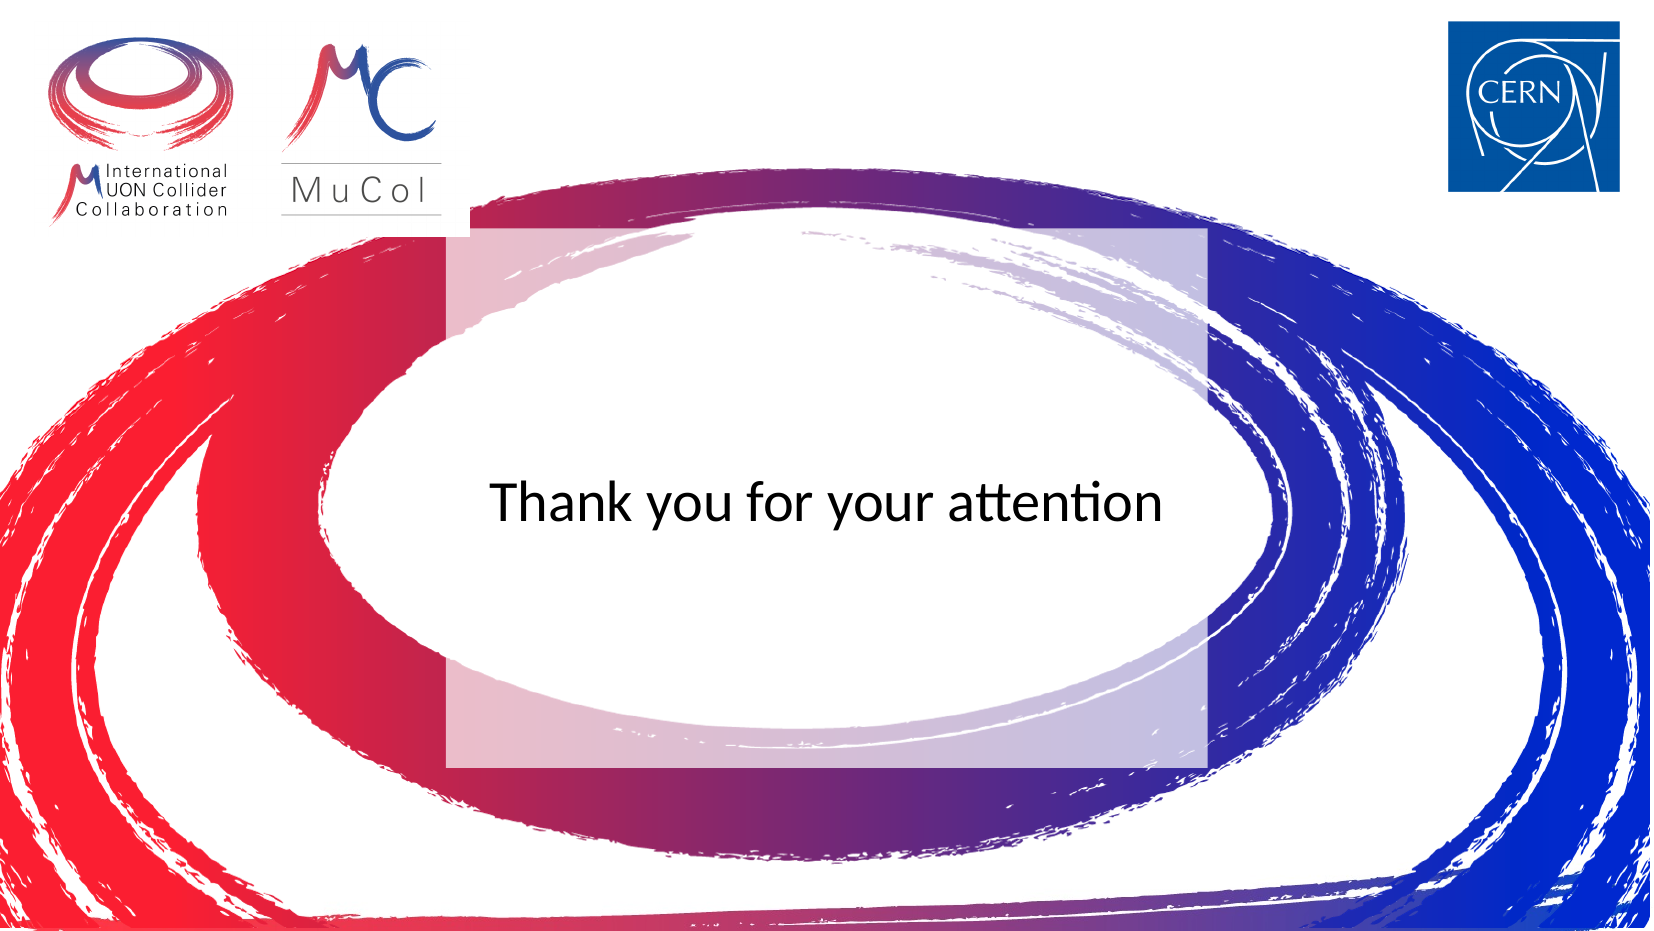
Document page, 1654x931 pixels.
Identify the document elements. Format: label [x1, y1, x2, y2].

text_box [34, 21, 1620, 237]
picture [0, 0, 1654, 931]
